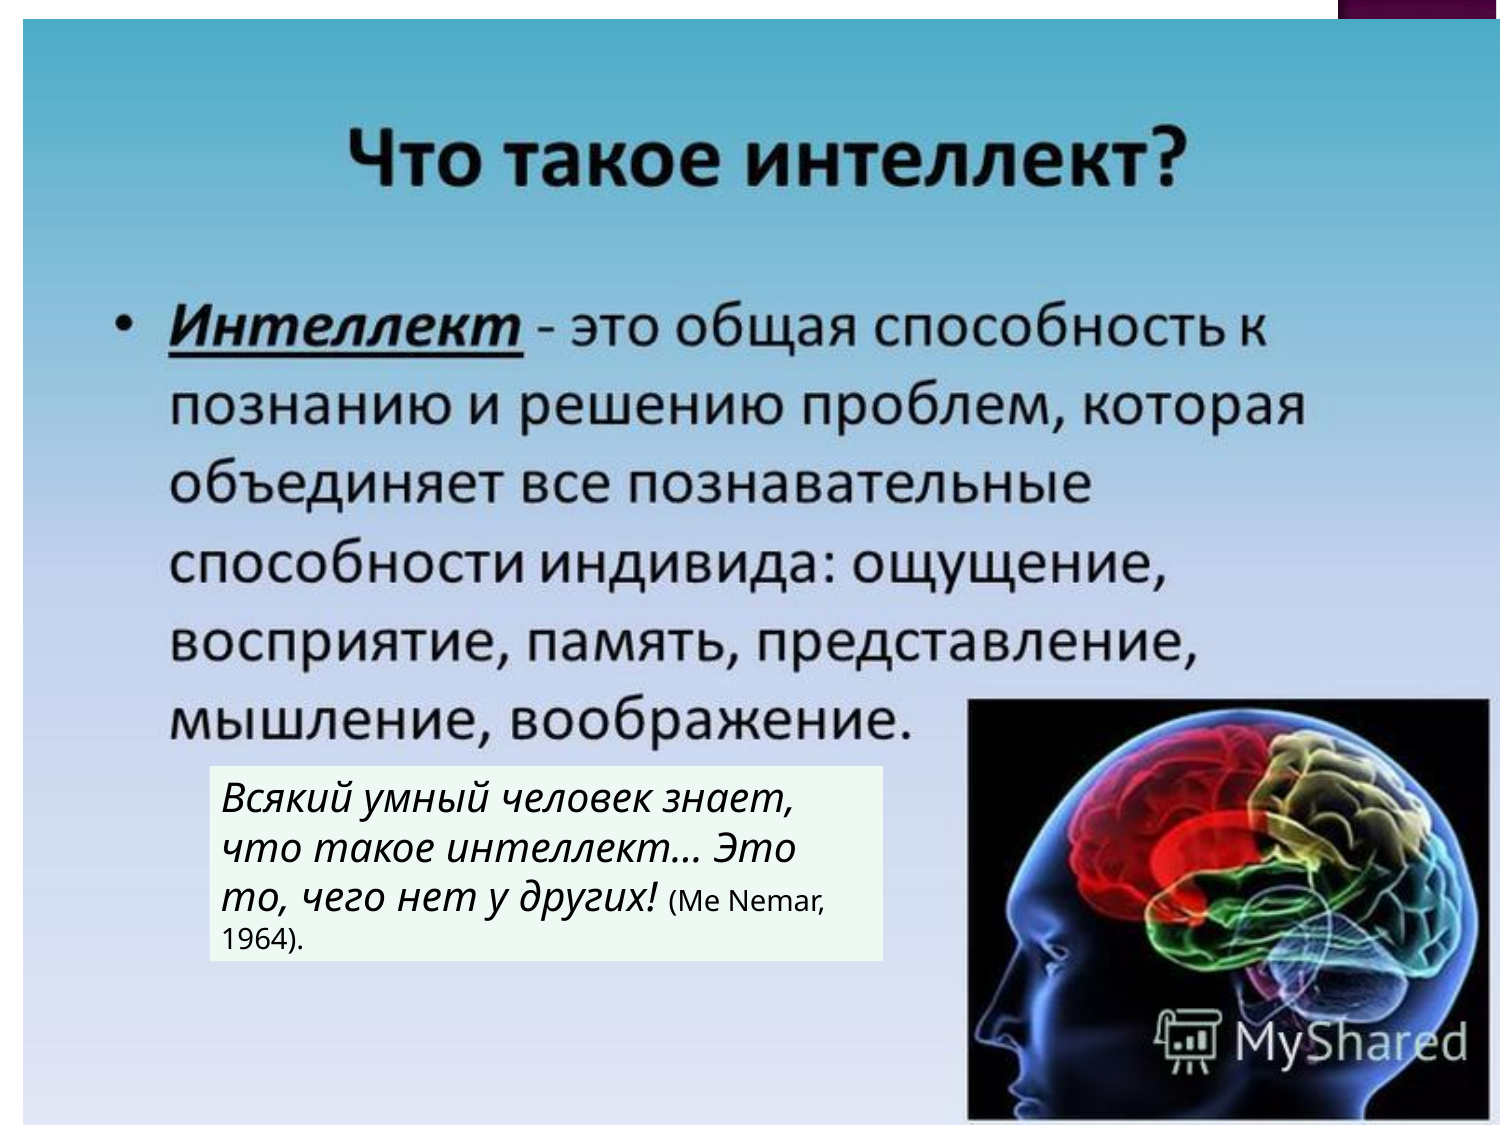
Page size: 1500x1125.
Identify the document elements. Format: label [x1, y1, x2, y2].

list [23, 19, 1500, 1125]
picture [1337, 0, 1497, 19]
